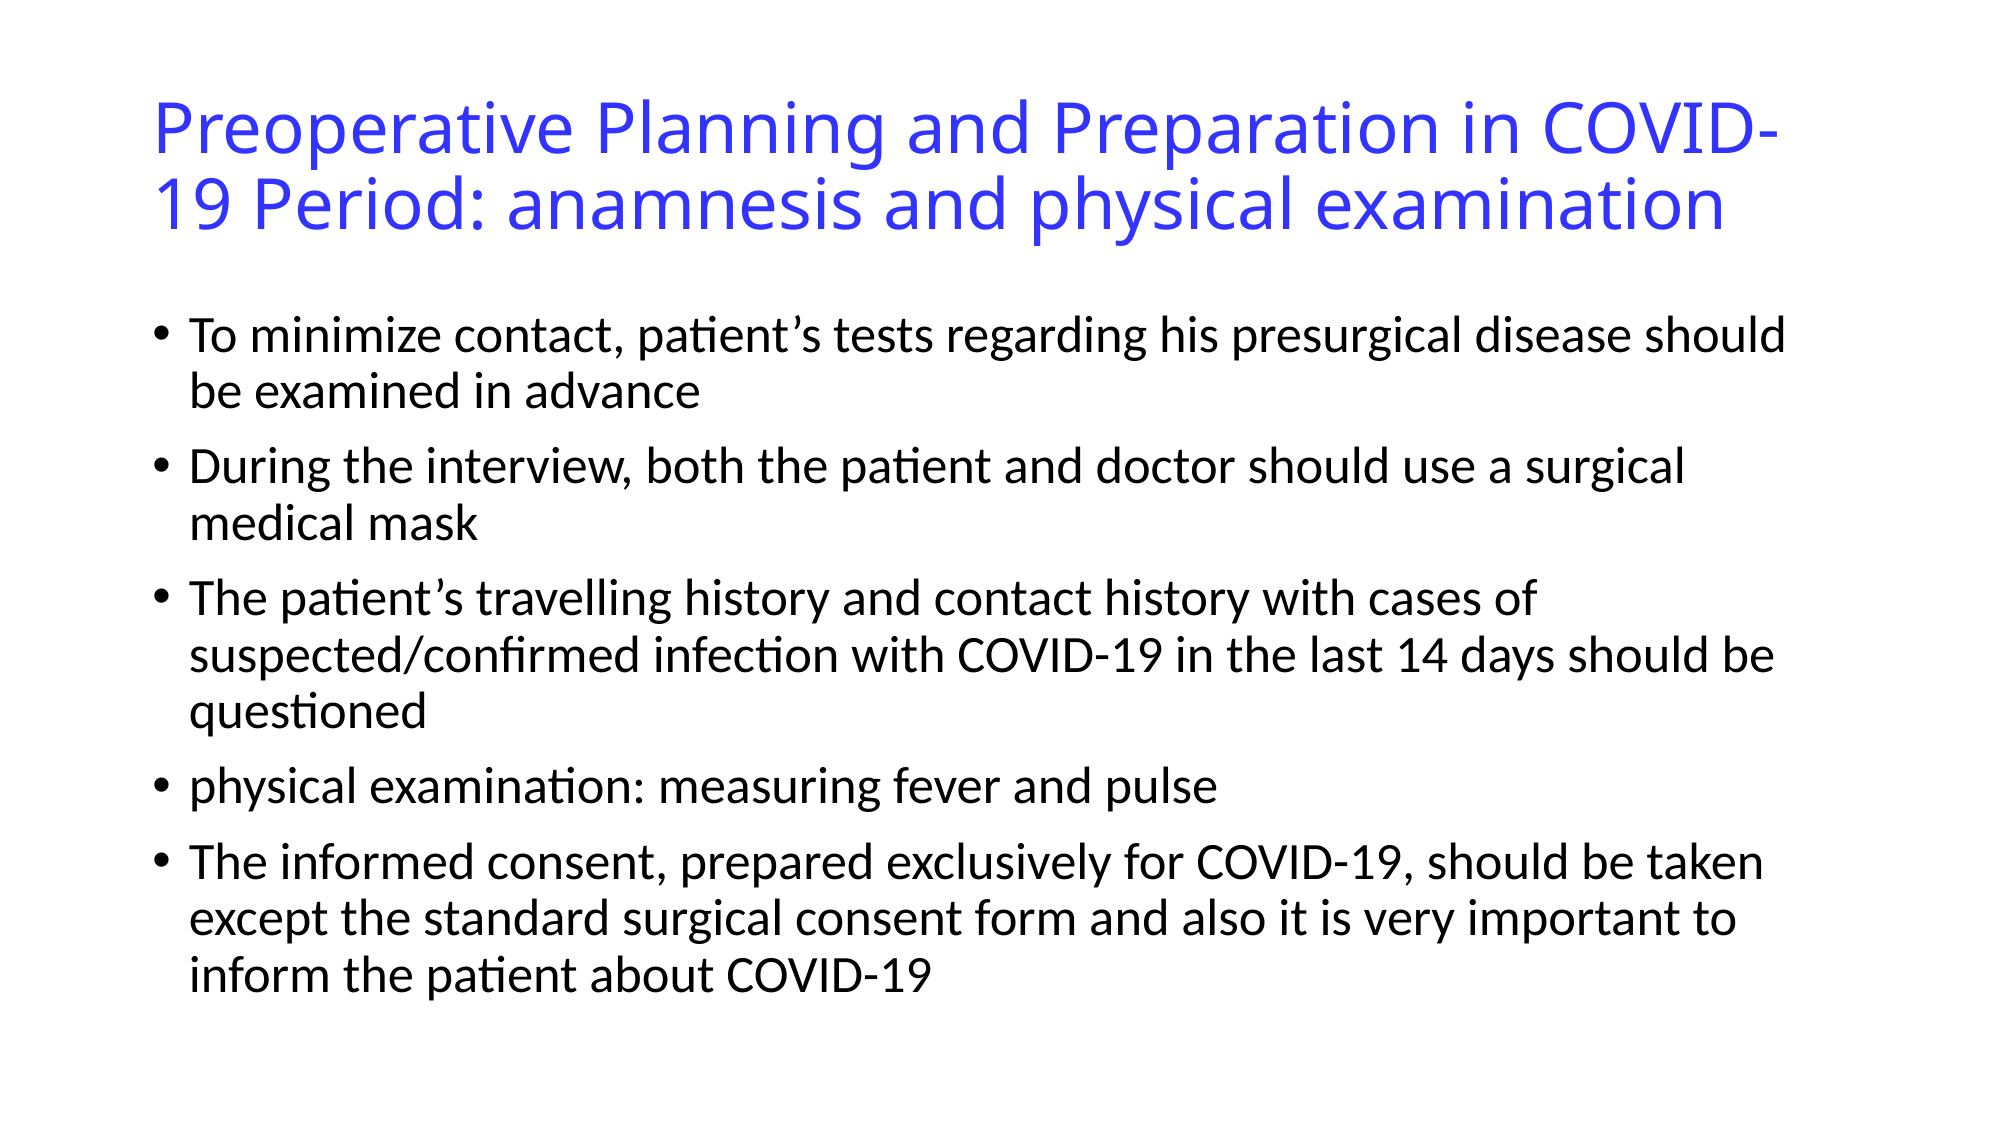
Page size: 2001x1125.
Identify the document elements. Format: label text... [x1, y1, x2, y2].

list To minimize contact, patient’s tests regarding his presurgical disease should be examined in advance During the interview, both the patient and doctor should use a surgical medical mask The patient’s travelling history and contact history with cases of suspected/confirmed infection with COVID-19 in the last 14 days should be questioned physical examination: measuring fever and pulse The informed consent, prepared exclusively for COVID-19, should be taken except the standard surgical consent form and also it is very important to inform the patient about COVID-19 [137, 299, 1863, 1014]
title Preoperative Planning and Preparation in COVID-19 Period: anamnesis and physical examination [137, 59, 1863, 278]
